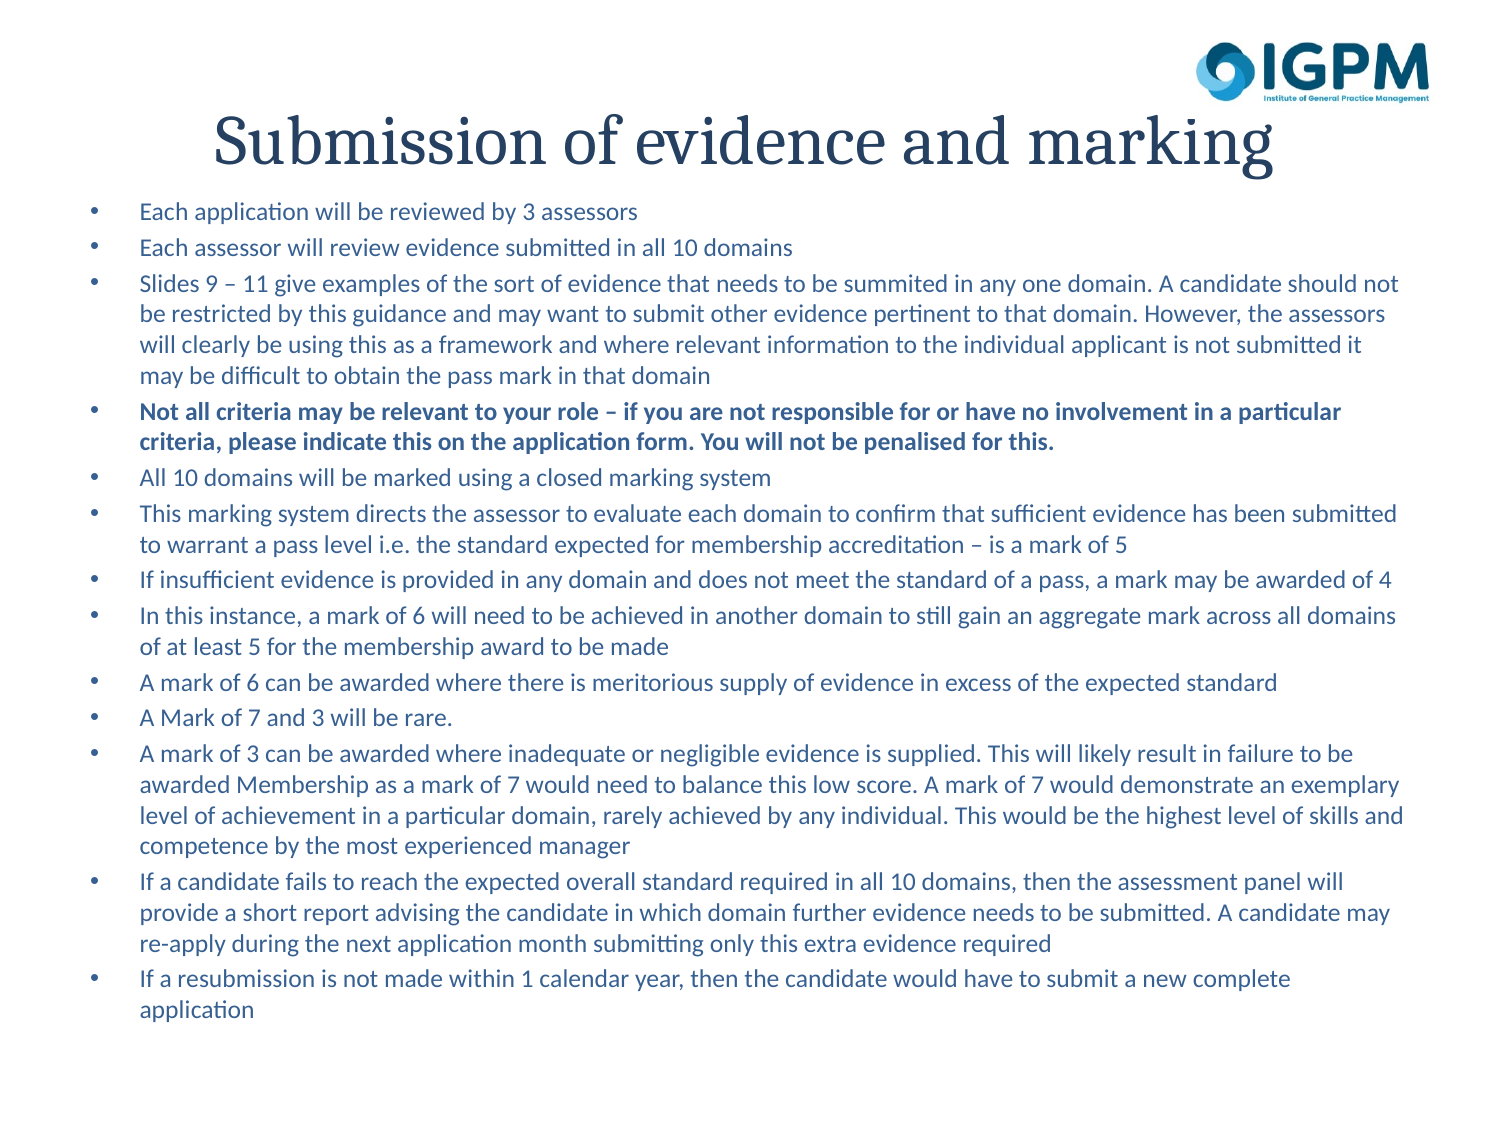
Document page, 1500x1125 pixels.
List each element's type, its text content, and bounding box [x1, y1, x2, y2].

list Each application will be reviewed by 3 assessors Each assessor will review evidence submitted in all 10 domains Slides 9 – 11 give examples of the sort of evidence that needs to be summited in any one domain. A candidate should not be restricted by this guidance and may want to submit other evidence pertinent to that domain. However, the assessors will clearly be using this as a framework and where relevant information to the individual applicant is not submitted it may be difficult to obtain the pass mark in that domain Not all criteria may be relevant to your role – if you are not responsible for or have no involvement in a particular criteria, please indicate this on the application form. You will not be penalised for this. All 10 domains will be marked using a closed marking system This marking system directs the assessor to evaluate each domain to confirm that sufficient evidence has been submitted to warrant a pass level i.e. the standard expected for membership accreditation – is a mark of 5 If insufficient evidence is provided in any domain and does not meet the standard of a pass, a mark may be awarded of 4 In this instance, a mark of 6 will need to be achieved in another domain to still gain an aggregate mark across all domains of at least 5 for the membership award to be made A mark of 6 can be awarded where there is meritorious supply of evidence in excess of the expected standard A Mark of 7 and 3 will be rare. A mark of 3 can be awarded where inadequate or negligible evidence is supplied. This will likely result in failure to be awarded Membership as a mark of 7 would need to balance this low score. A mark of 7 would demonstrate an exemplary level of achievement in a particular domain, rarely achieved by any individual. This would be the highest level of skills and competence by the most experienced manager If a candidate fails to reach the expected overall standard required in all 10 domains, then the assessment panel will provide a short report advising the candidate in which domain further evidence needs to be submitted. A candidate may re-apply during the next application month submitting only this extra evidence required If a resubmission is not made within 1 calendar year, then the candidate would have to submit a new complete application [75, 187, 1425, 1080]
title Submission of evidence and marking [70, 0, 1421, 188]
picture [1186, 18, 1460, 120]
